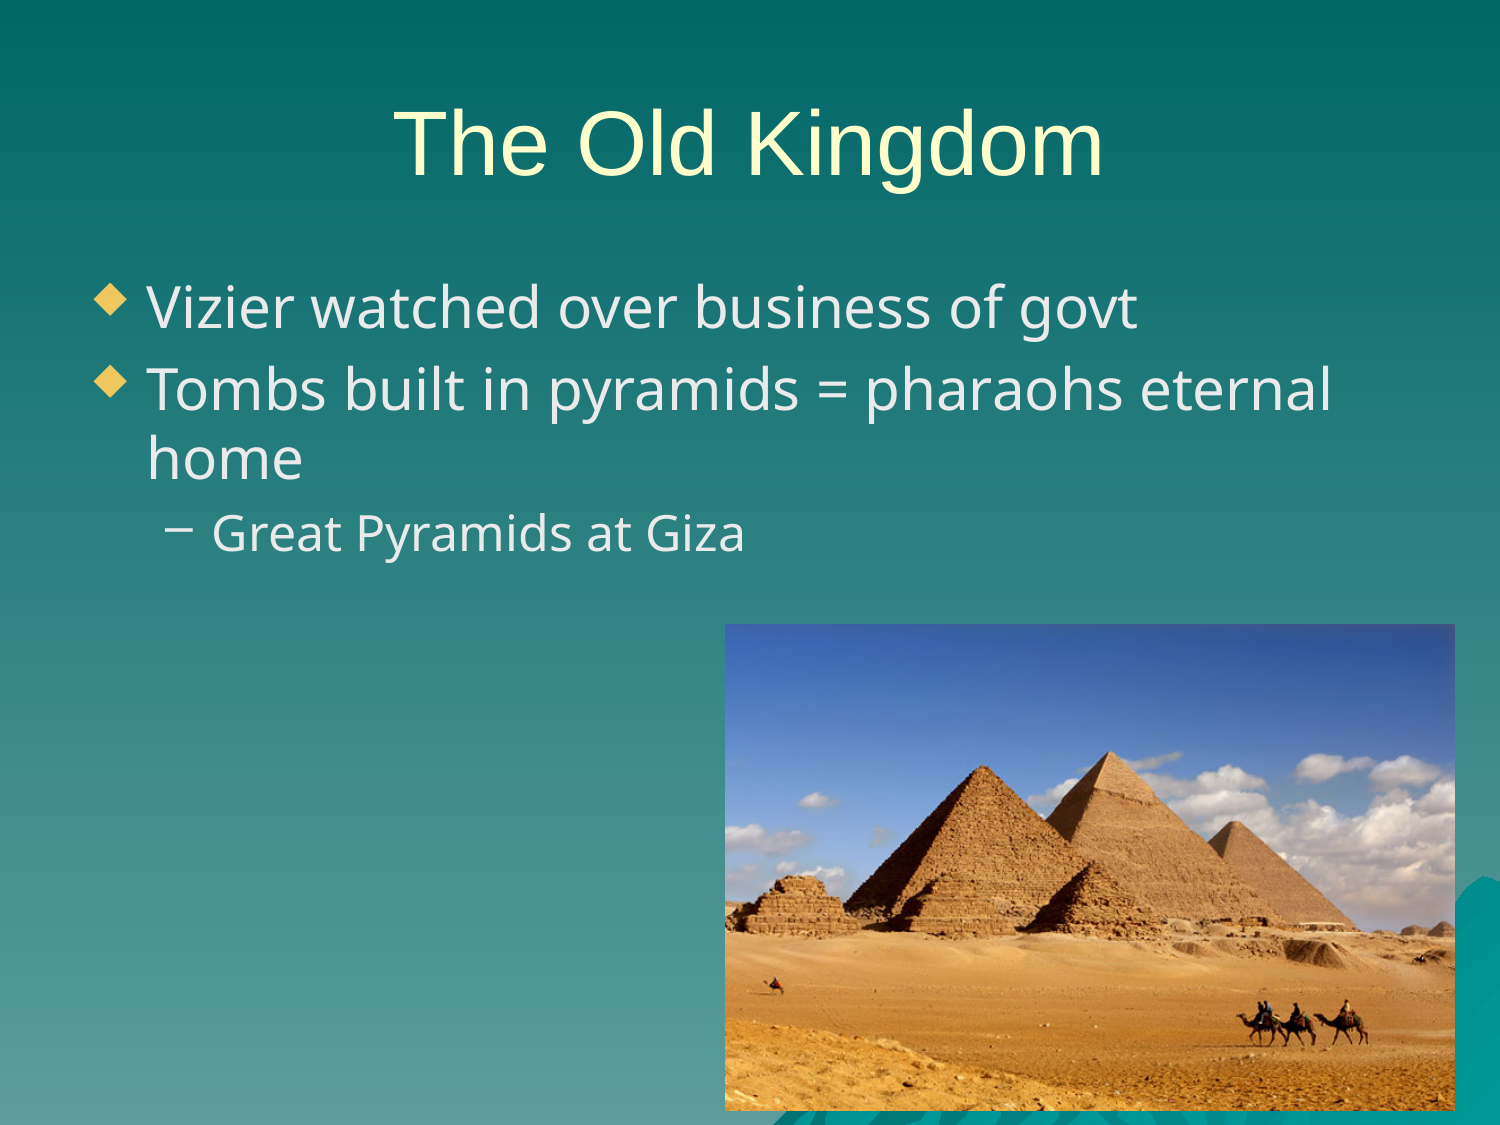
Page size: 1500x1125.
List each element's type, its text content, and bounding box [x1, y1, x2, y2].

title The Old Kingdom [74, 45, 1426, 233]
picture [724, 624, 1455, 1111]
list Vizier watched over business of govt Tombs built in pyramids = pharaohs eternal home Great Pyramids at Giza [74, 262, 1426, 1006]
